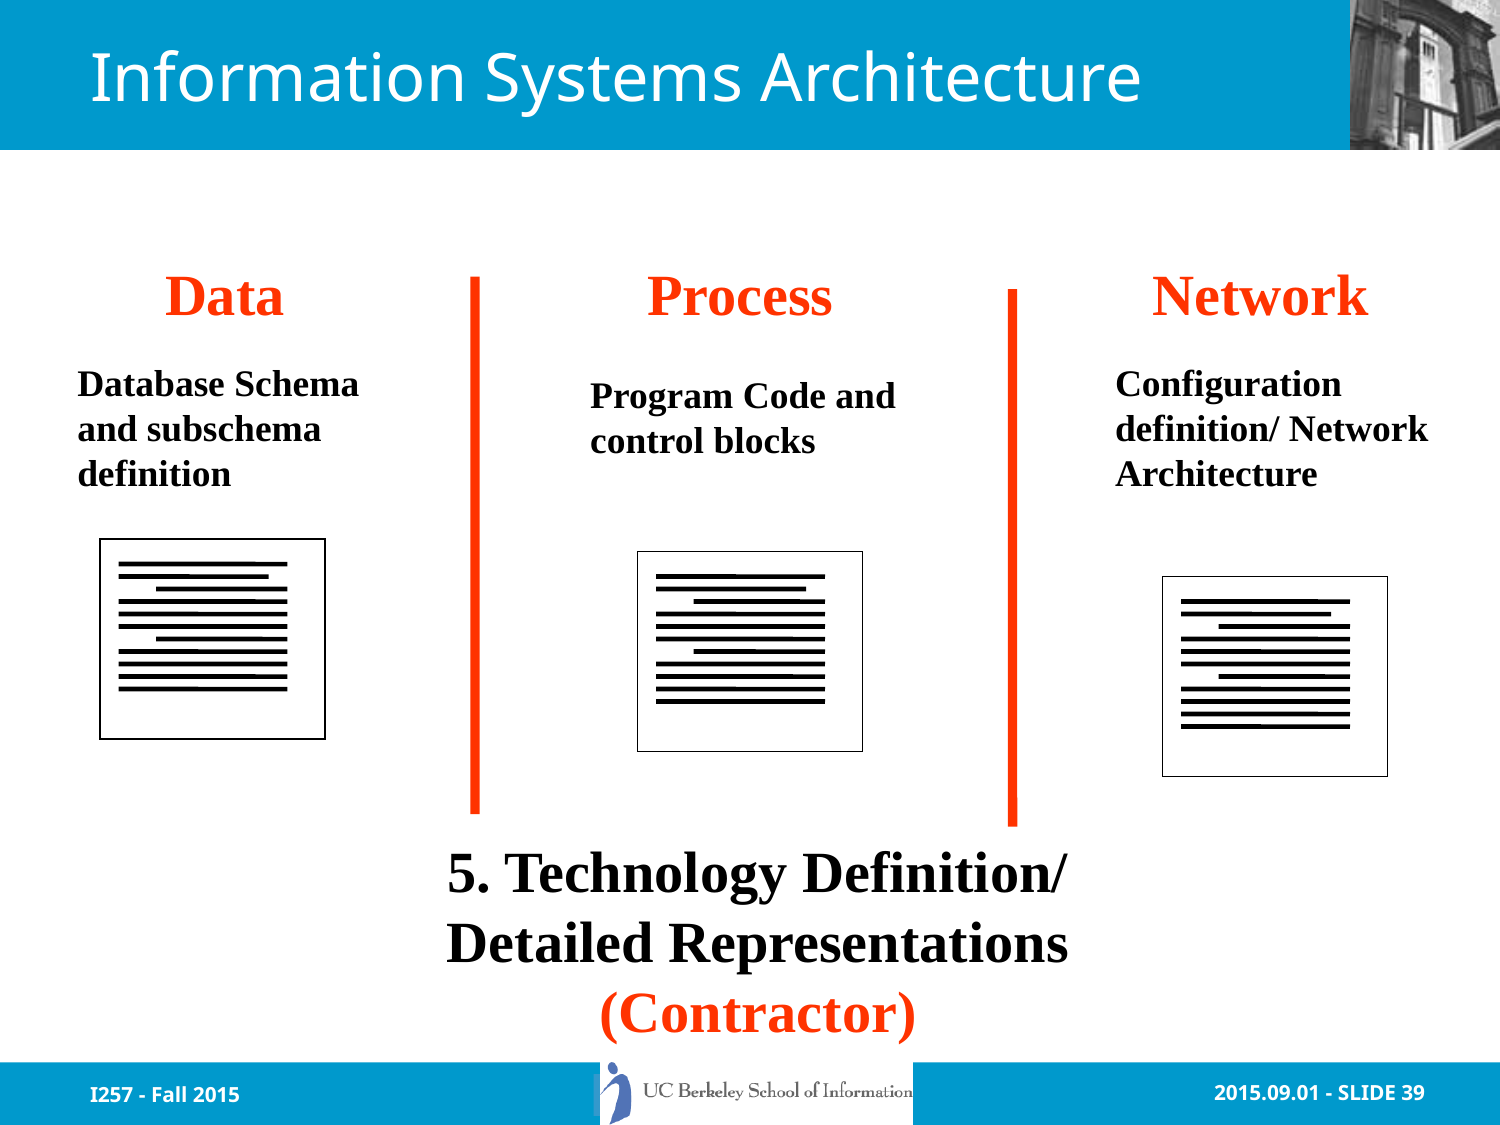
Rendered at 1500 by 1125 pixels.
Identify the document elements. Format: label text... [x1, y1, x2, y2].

picture [594, 1062, 912, 1125]
slide_number I257 - Fall 2015 [75, 1062, 388, 1125]
title Information Systems Architecture [75, 0, 1350, 150]
picture [1351, 0, 1500, 150]
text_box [62, 249, 1444, 1052]
